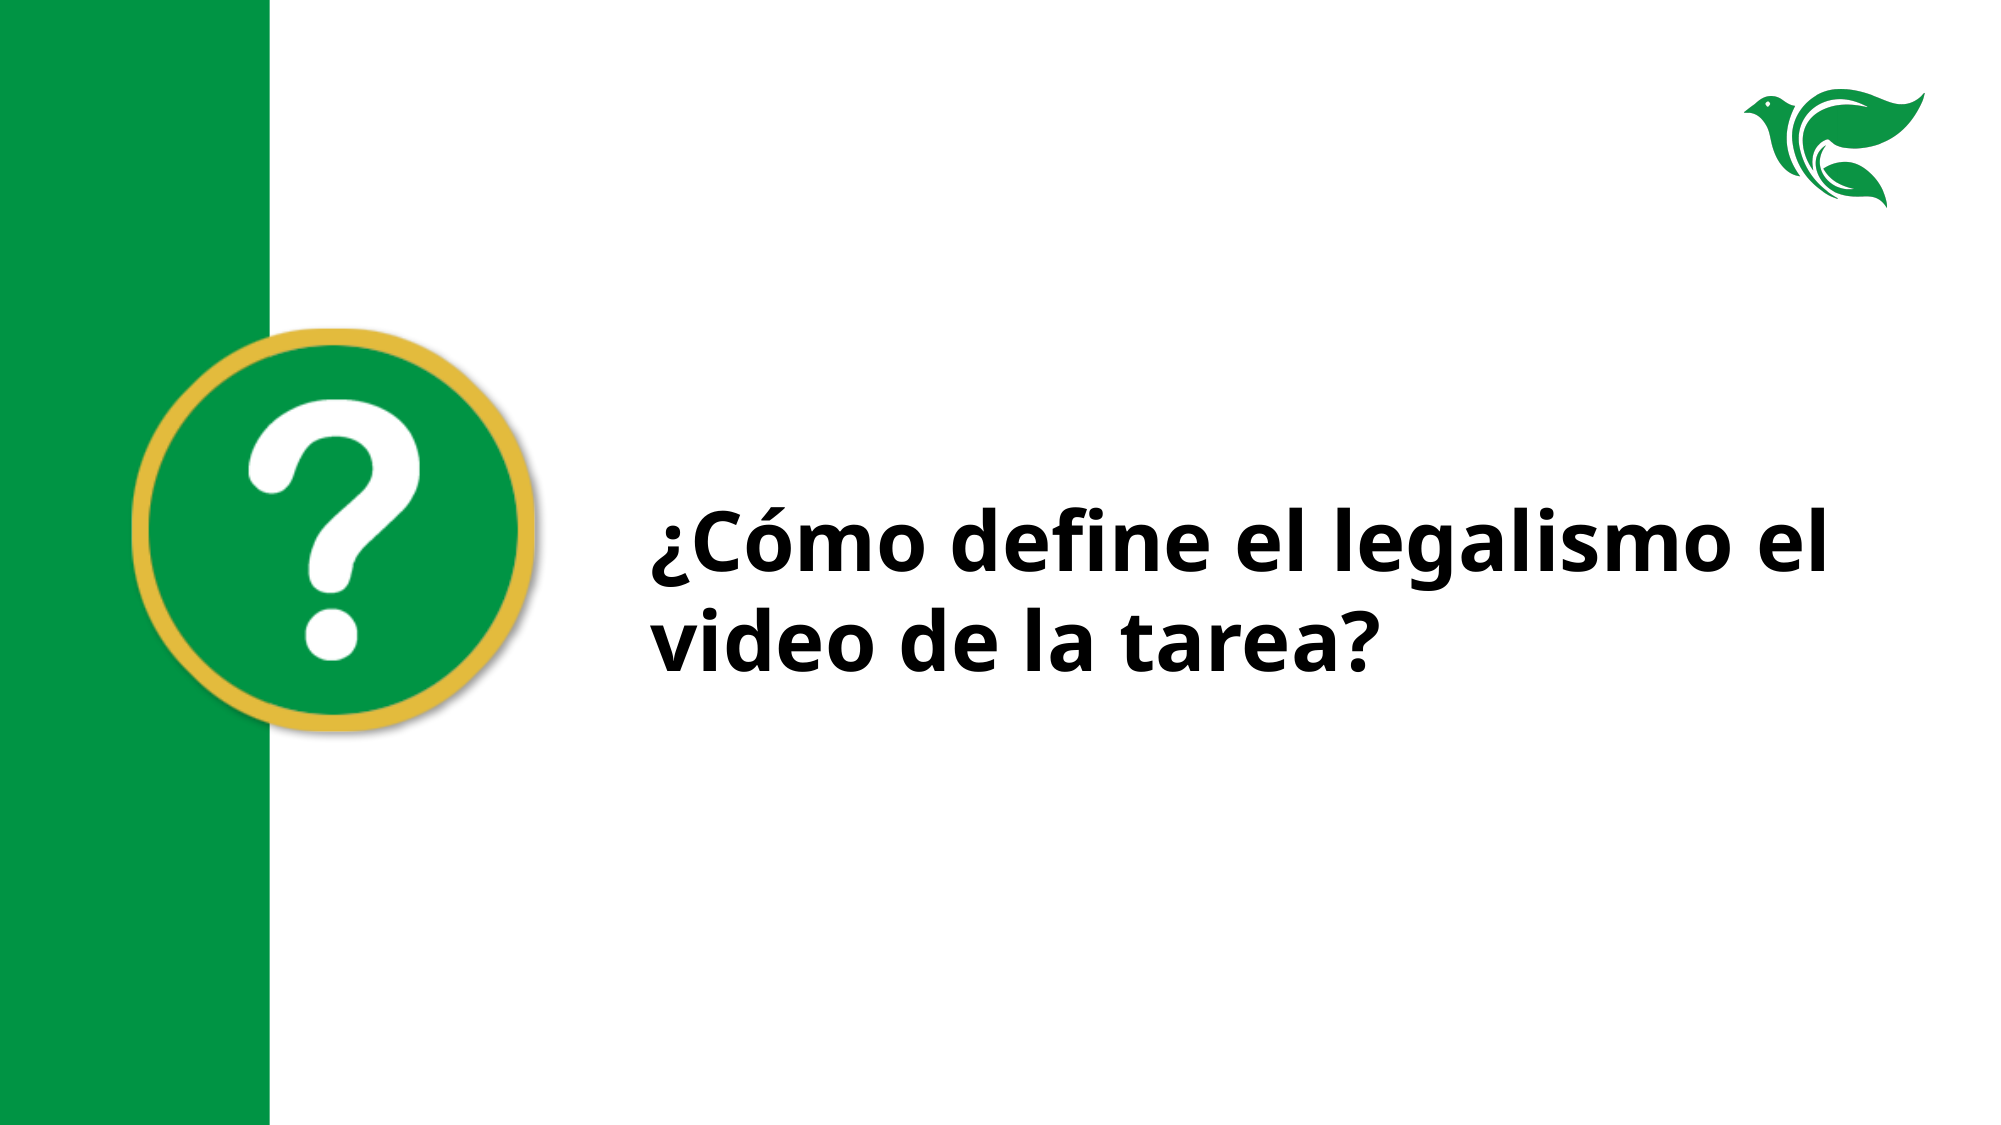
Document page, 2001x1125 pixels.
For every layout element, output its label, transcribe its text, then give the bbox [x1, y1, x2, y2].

text_box ¿Cómo define el legalismo el video de la tarea? [635, 480, 1952, 696]
picture [1722, 47, 1953, 240]
text_box [0, 0, 270, 1125]
picture [77, 254, 592, 783]
